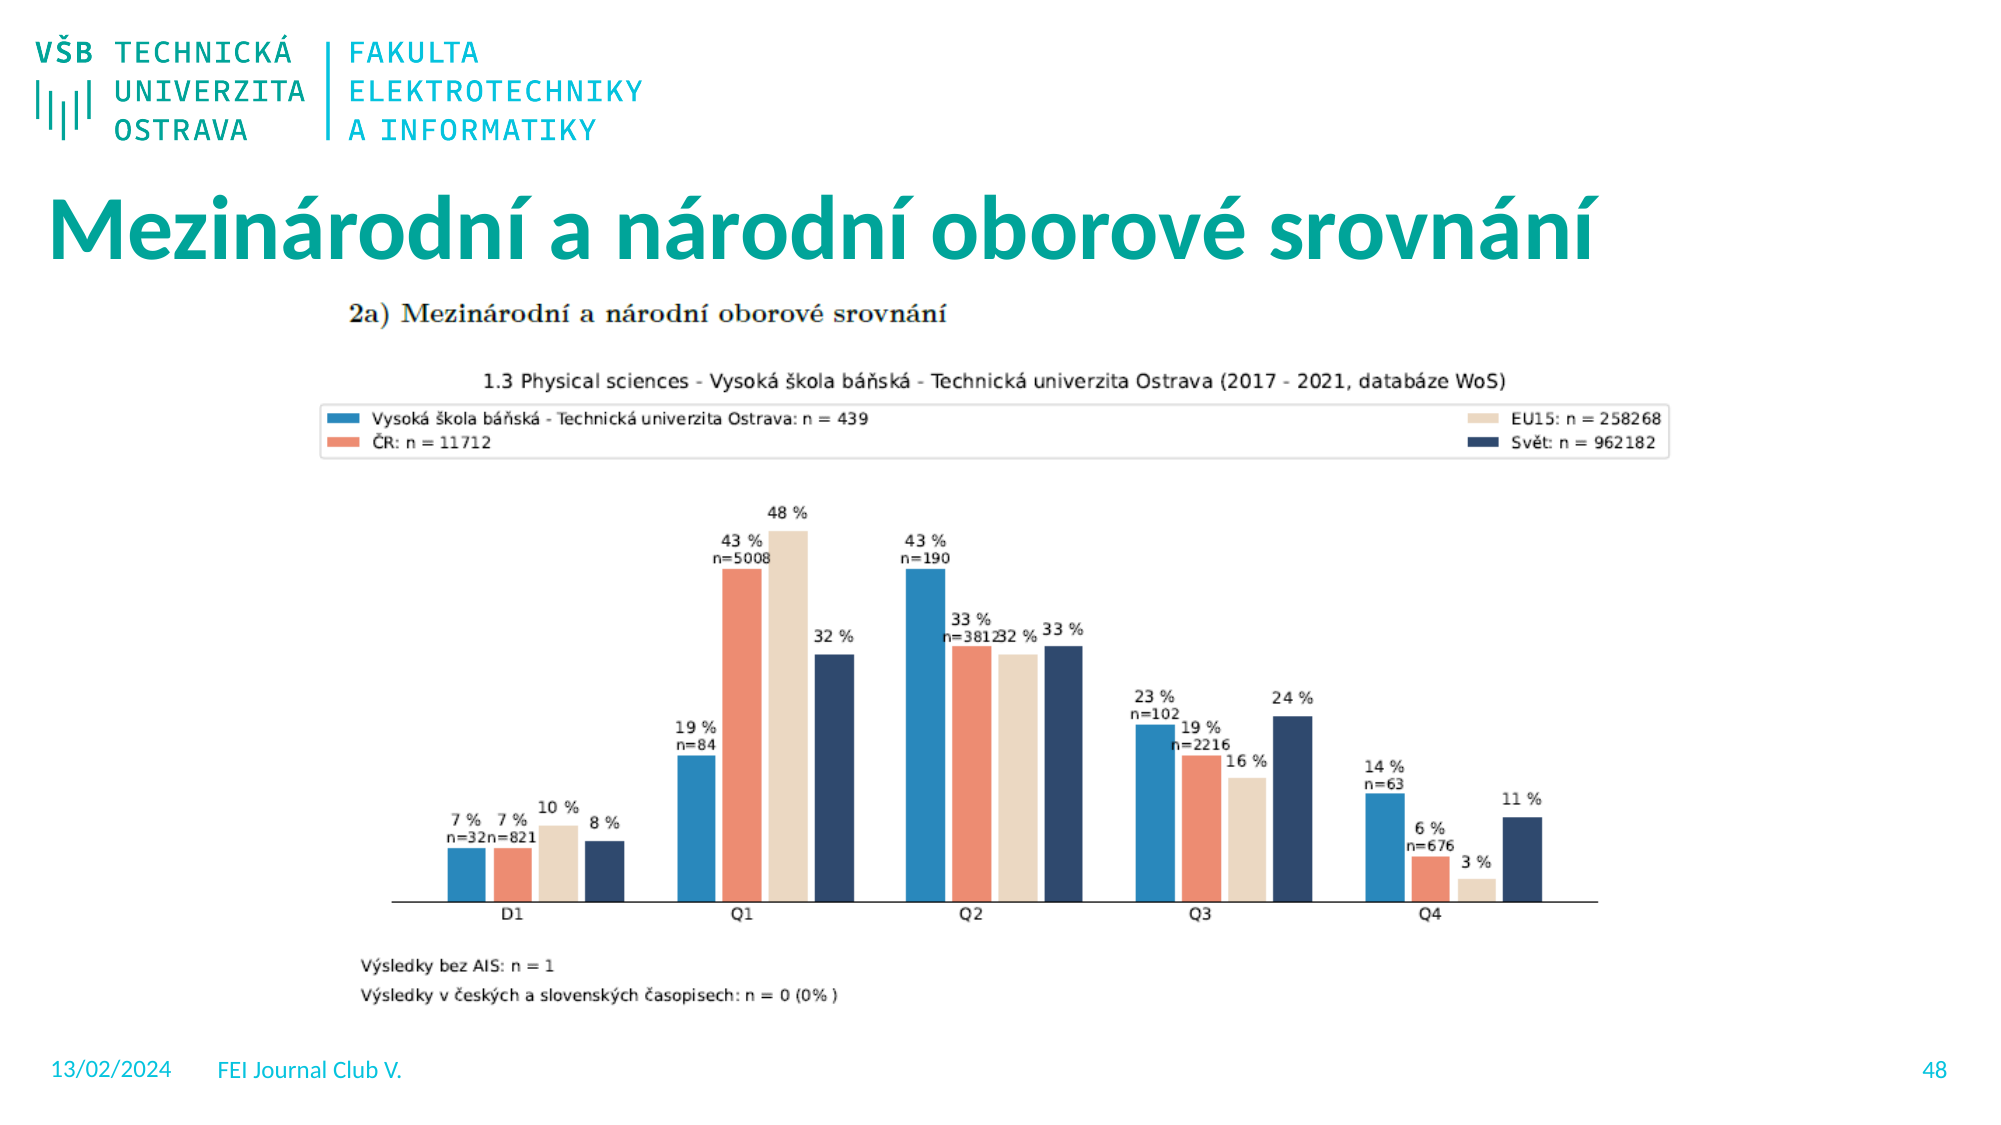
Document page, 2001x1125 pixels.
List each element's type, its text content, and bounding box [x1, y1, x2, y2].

picture [319, 297, 1681, 1011]
footer FEI Journal Club V. [202, 1042, 1833, 1094]
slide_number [35, 1042, 191, 1093]
slide_number 47 [1862, 1042, 1963, 1094]
picture [35, 34, 642, 141]
text_box Mezinárodní a národní oborové srovnání [32, 172, 1969, 341]
